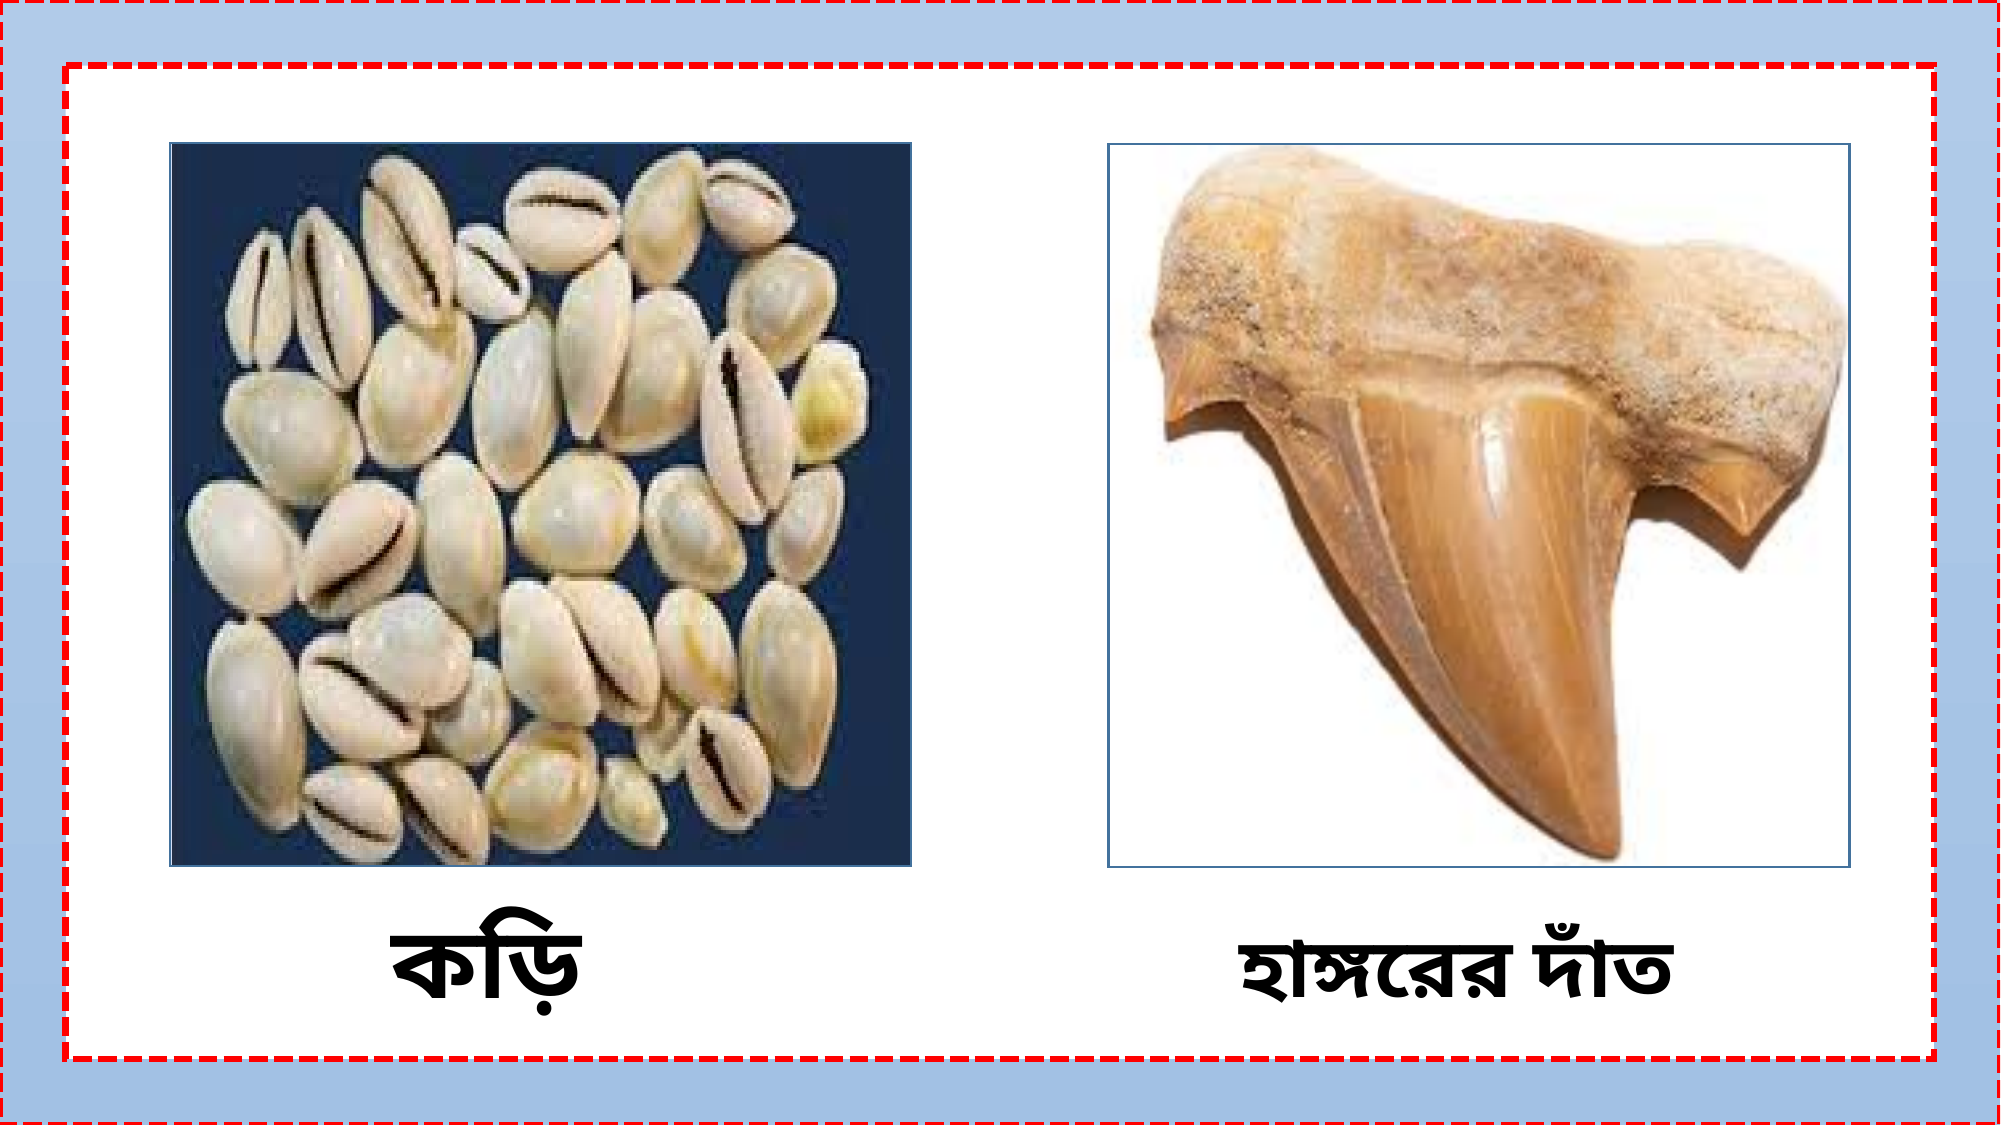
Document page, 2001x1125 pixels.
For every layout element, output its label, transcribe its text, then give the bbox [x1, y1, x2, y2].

text_box হাঙ্গরের দাঁত [1166, 906, 1747, 1022]
text_box [169, 142, 912, 867]
text_box কড়ি [176, 891, 797, 1026]
text_box [1107, 143, 1851, 868]
